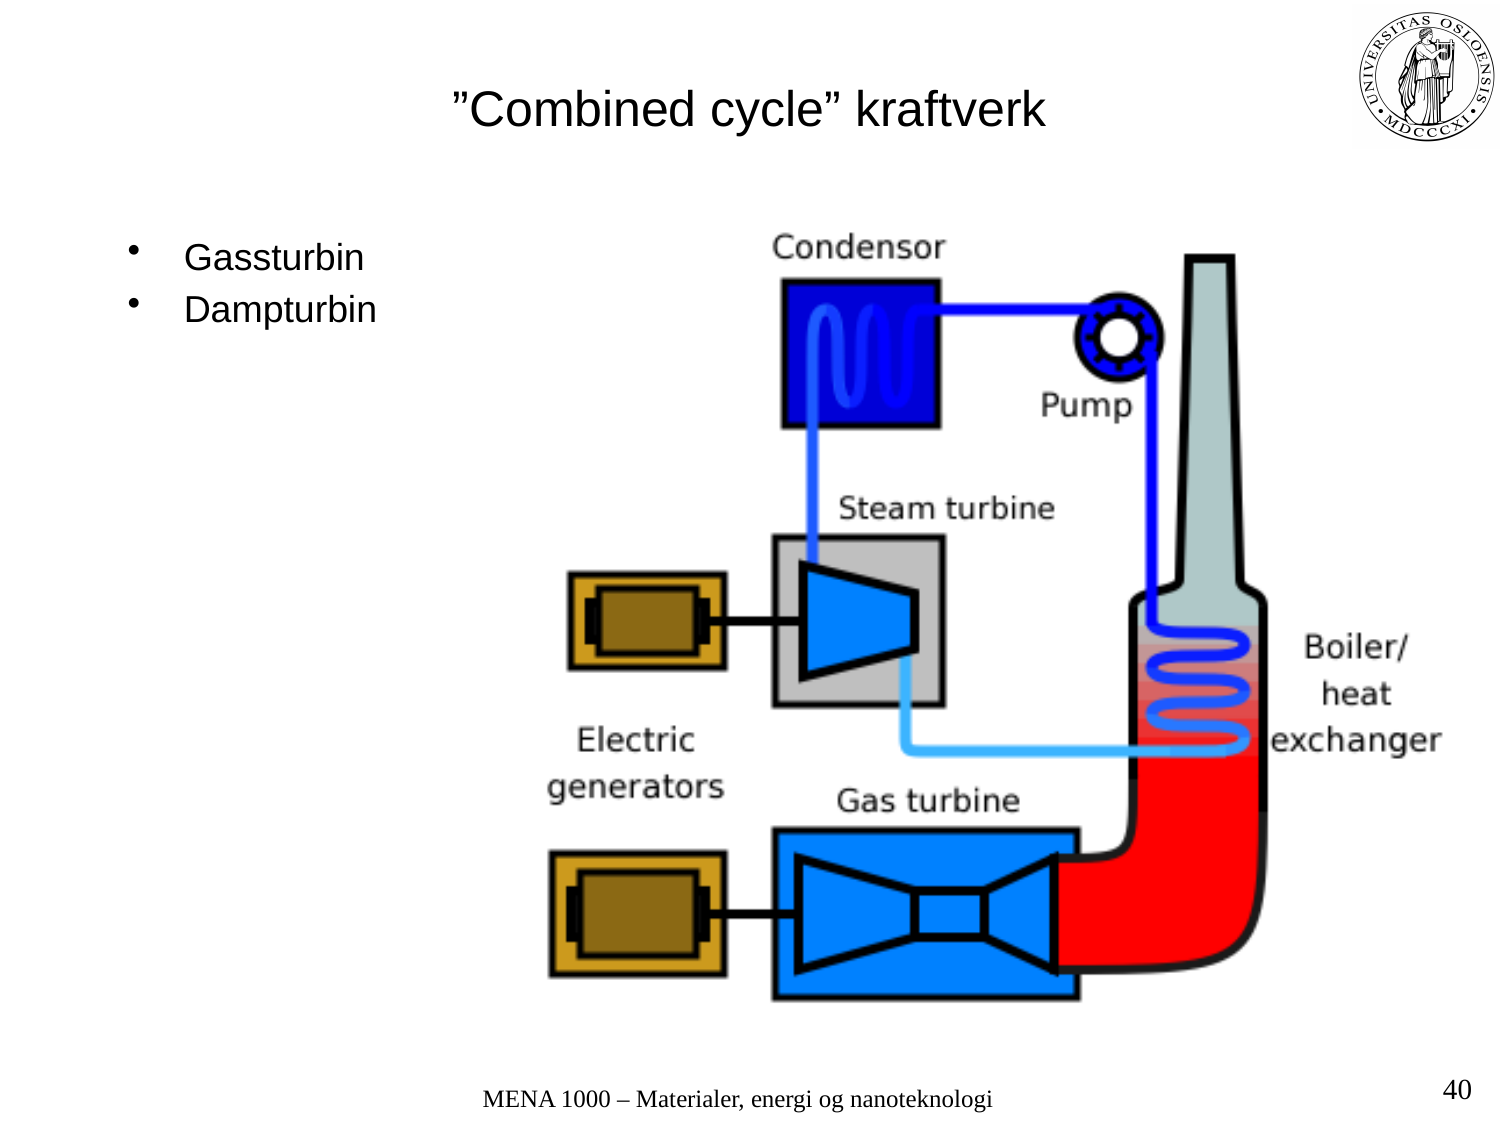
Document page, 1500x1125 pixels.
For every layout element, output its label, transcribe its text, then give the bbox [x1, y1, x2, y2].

picture [1352, 4, 1500, 149]
picture [525, 201, 1459, 1024]
title ”Combined cycle” kraftverk [112, 12, 1388, 201]
list Gassturbin Dampturbin [112, 224, 520, 1001]
footer MENA 1000 – Materialer, energi og nanoteknologi [466, 1074, 1011, 1125]
slide_number 40 [1349, 1062, 1488, 1113]
